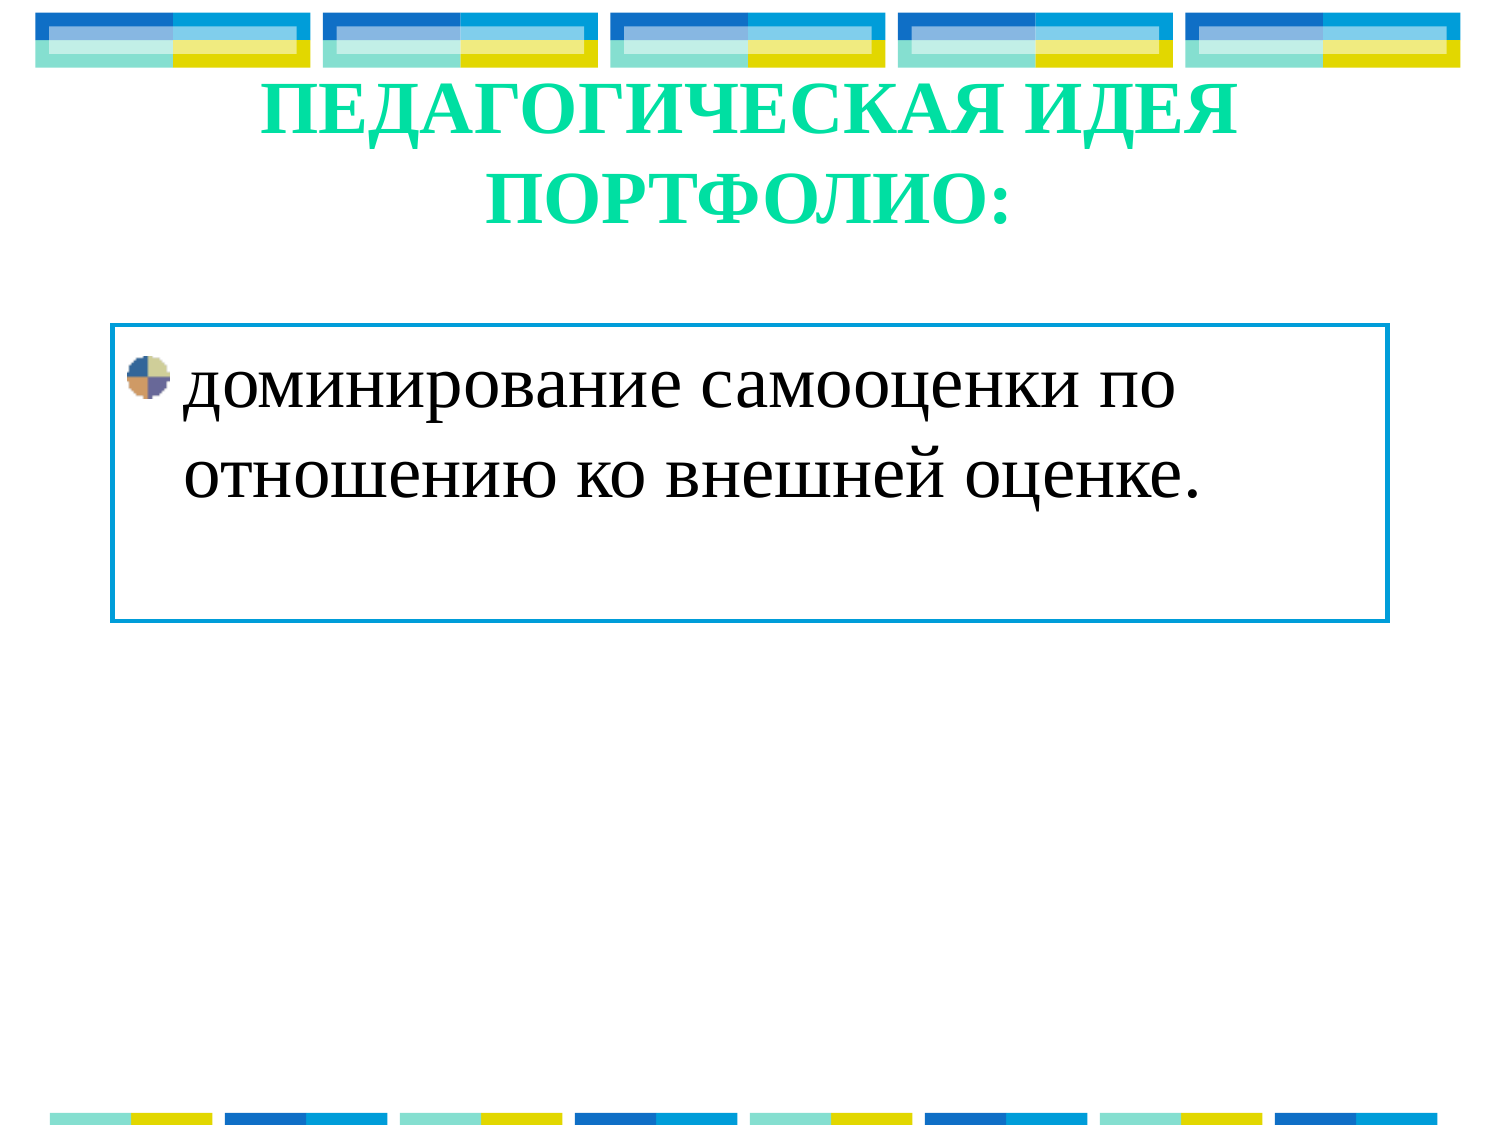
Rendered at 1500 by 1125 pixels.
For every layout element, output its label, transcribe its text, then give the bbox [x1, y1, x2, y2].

list доминирование самооценки по отношению ко внешней оценке. [110, 323, 1390, 623]
picture [127, 356, 170, 399]
title Педагогическая идея портфолио: [112, 99, 1388, 288]
